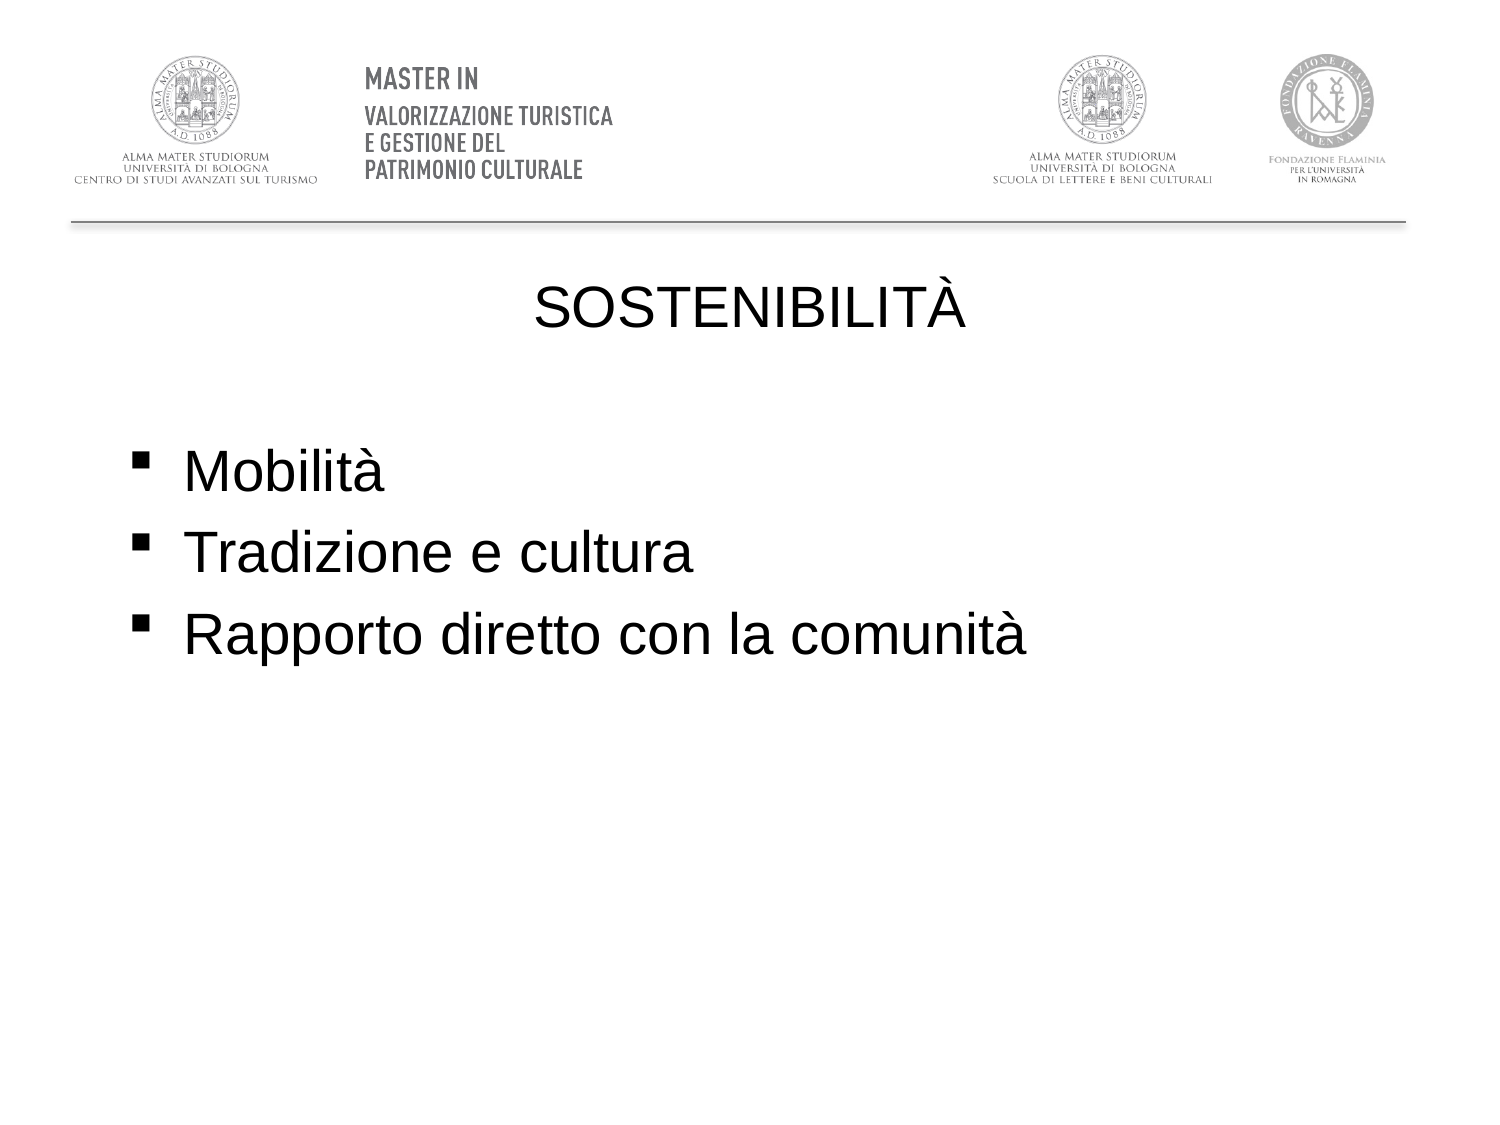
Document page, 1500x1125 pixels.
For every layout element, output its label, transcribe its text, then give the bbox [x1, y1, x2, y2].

picture [959, 31, 1246, 207]
picture [52, 17, 762, 225]
picture [1262, 54, 1396, 185]
list SOSTENIBILITÀ Mobilità Tradizione e cultura Rapporto diretto con la comunità [112, 262, 1388, 891]
